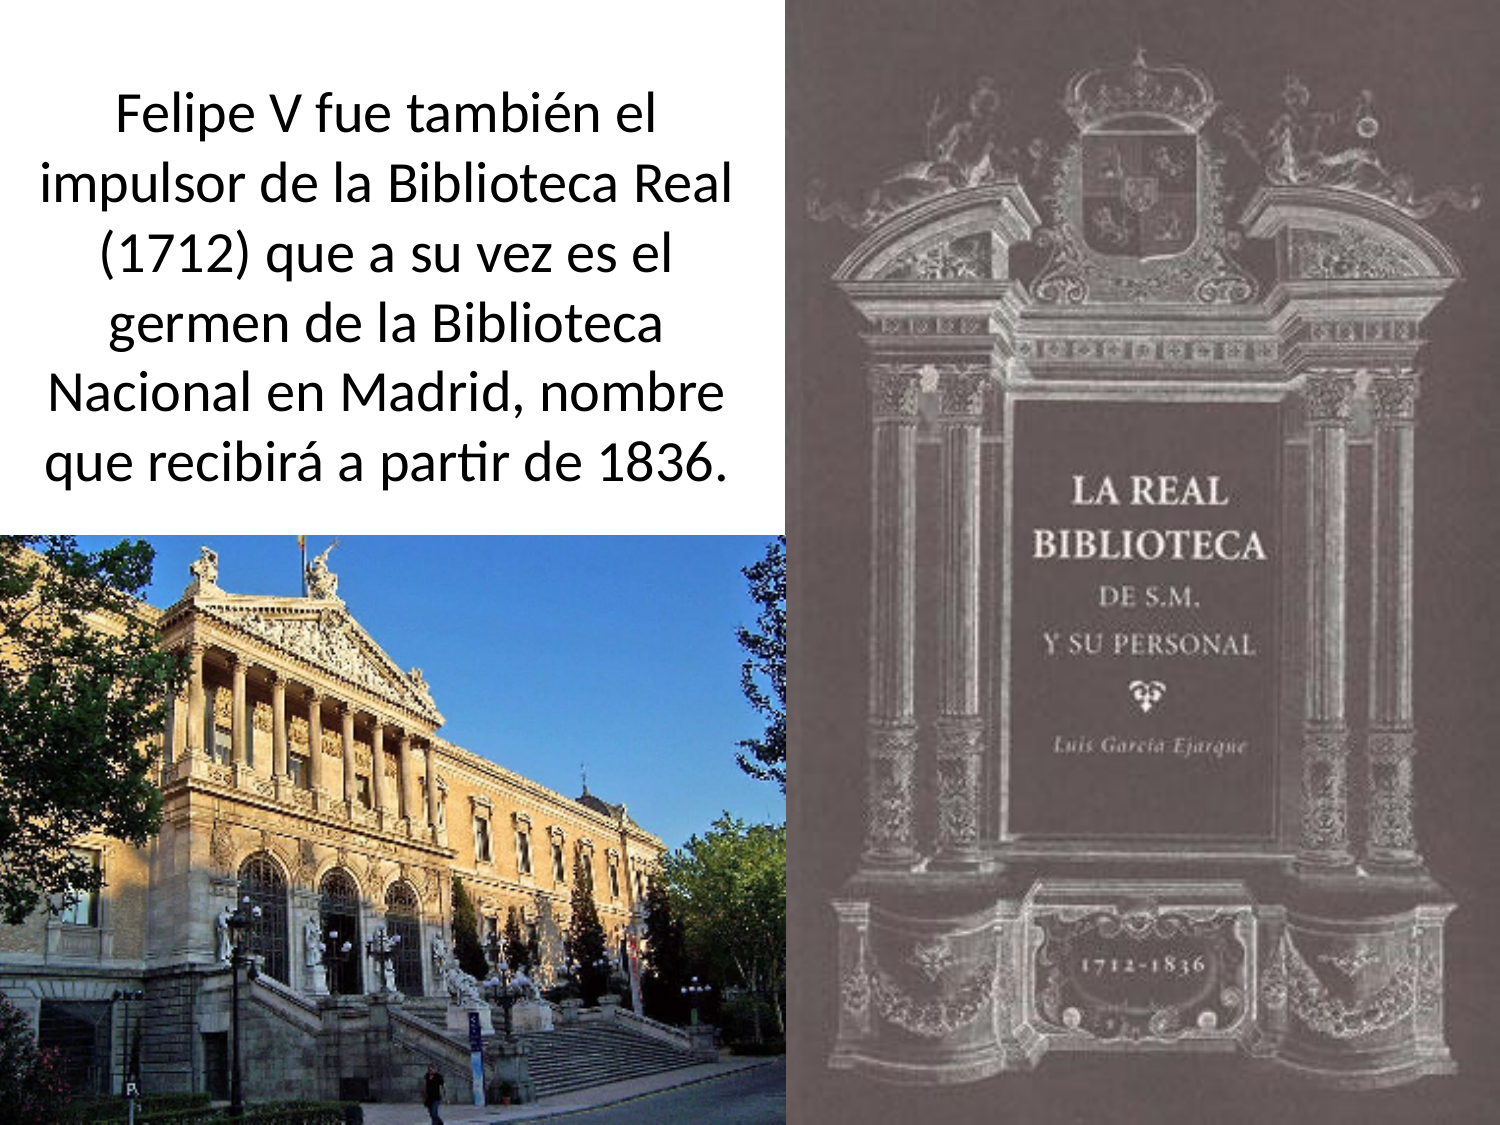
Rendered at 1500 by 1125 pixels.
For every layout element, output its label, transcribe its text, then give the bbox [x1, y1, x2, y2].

text_box Felipe V fue también el impulsor de la Biblioteca Real (1712) que a su vez es el germen de la Biblioteca Nacional en Madrid, nombre que recibirá a partir de 1836. [0, 66, 774, 501]
picture [0, 0, 1500, 1125]
